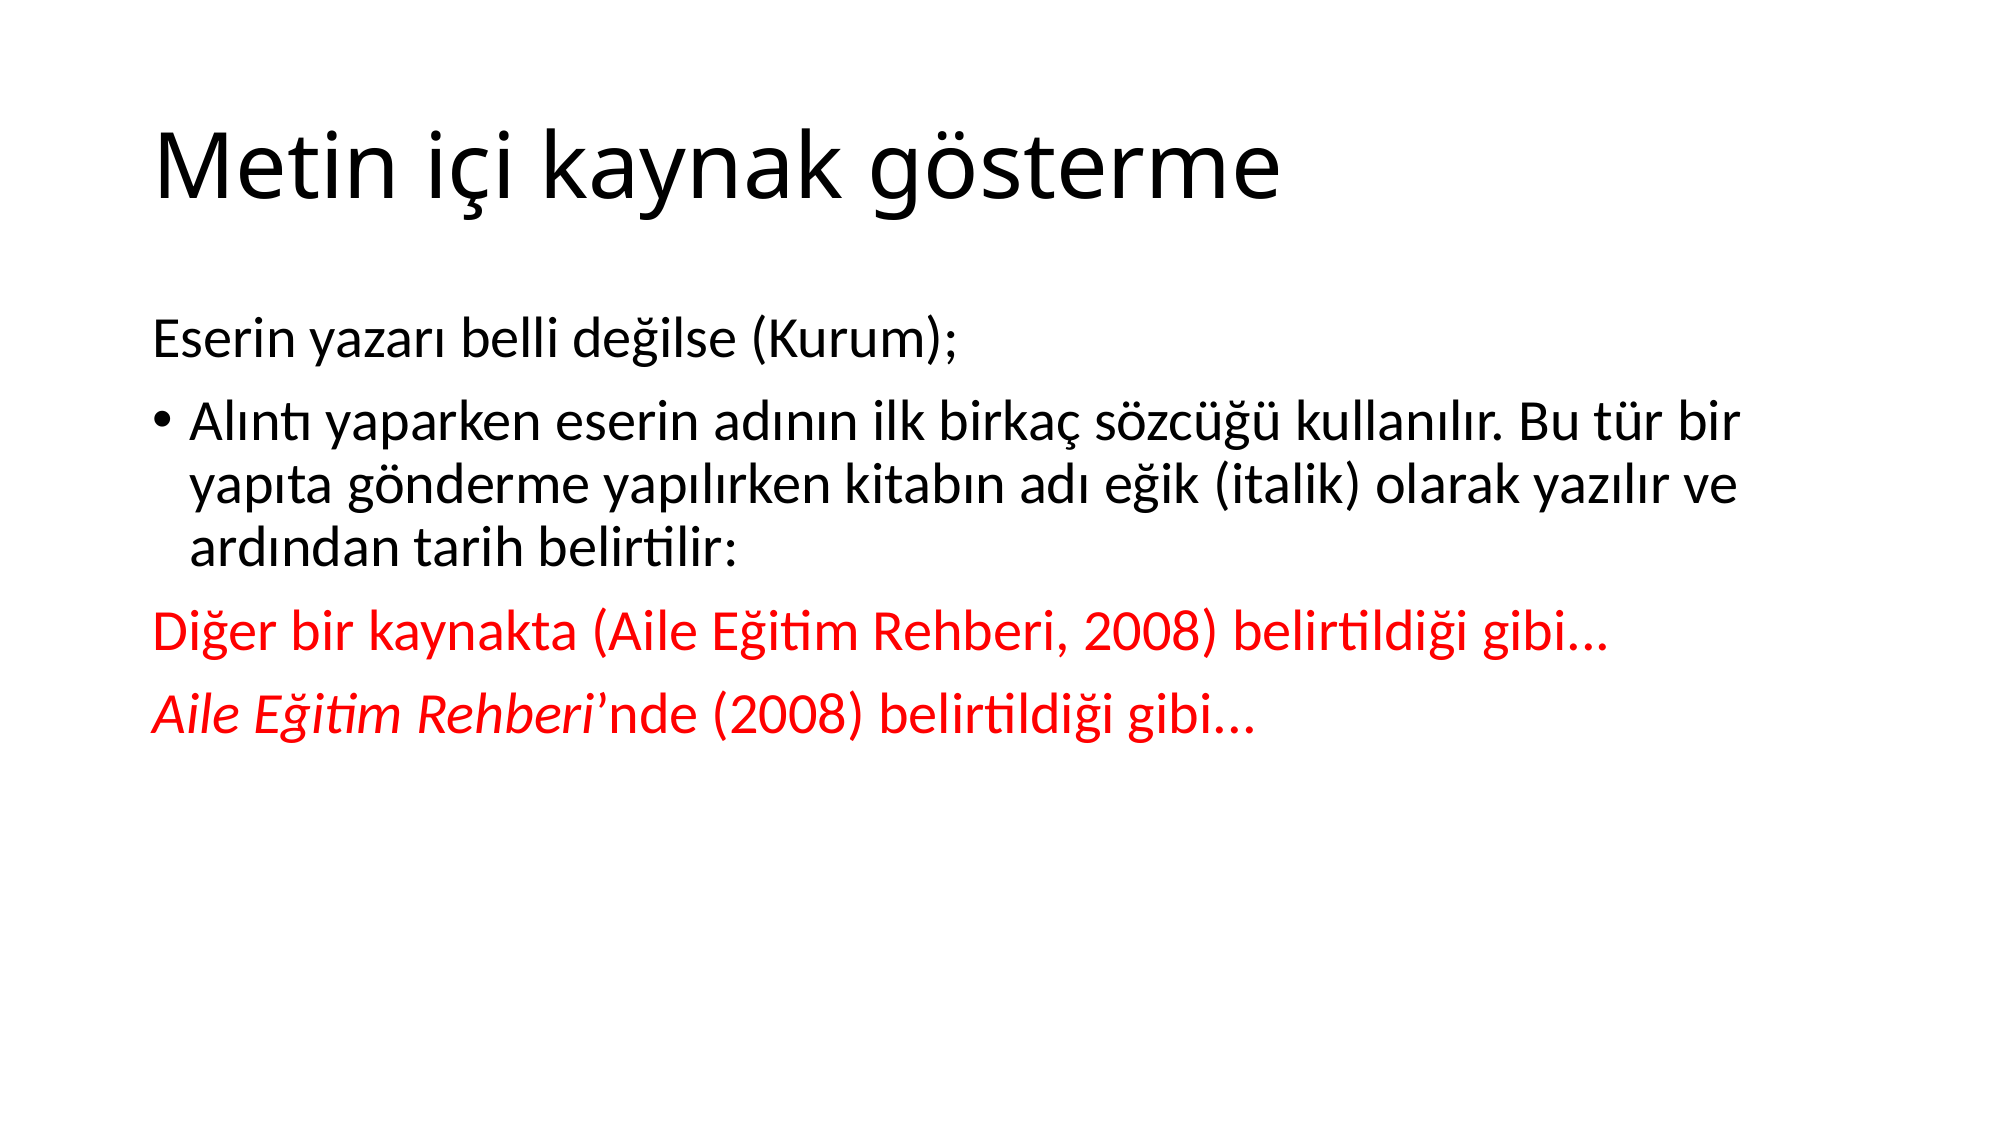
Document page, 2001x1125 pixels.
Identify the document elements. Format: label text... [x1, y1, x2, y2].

list Eserin yazarı belli değilse (Kurum); Alıntı yaparken eserin adının ilk birkaç sözcüğü kullanılır. Bu tür bir yapıta gönderme yapılırken kitabın adı eğik (italik) olarak yazılır ve ardından tarih belirtilir: Diğer bir kaynakta (Aile Eğitim Rehberi, 2008) belirtildiği gibi... Aile Eğitim Rehberi’nde (2008) belirtildiği gibi... [137, 299, 1863, 1014]
title Metin içi kaynak gösterme [137, 59, 1863, 278]
